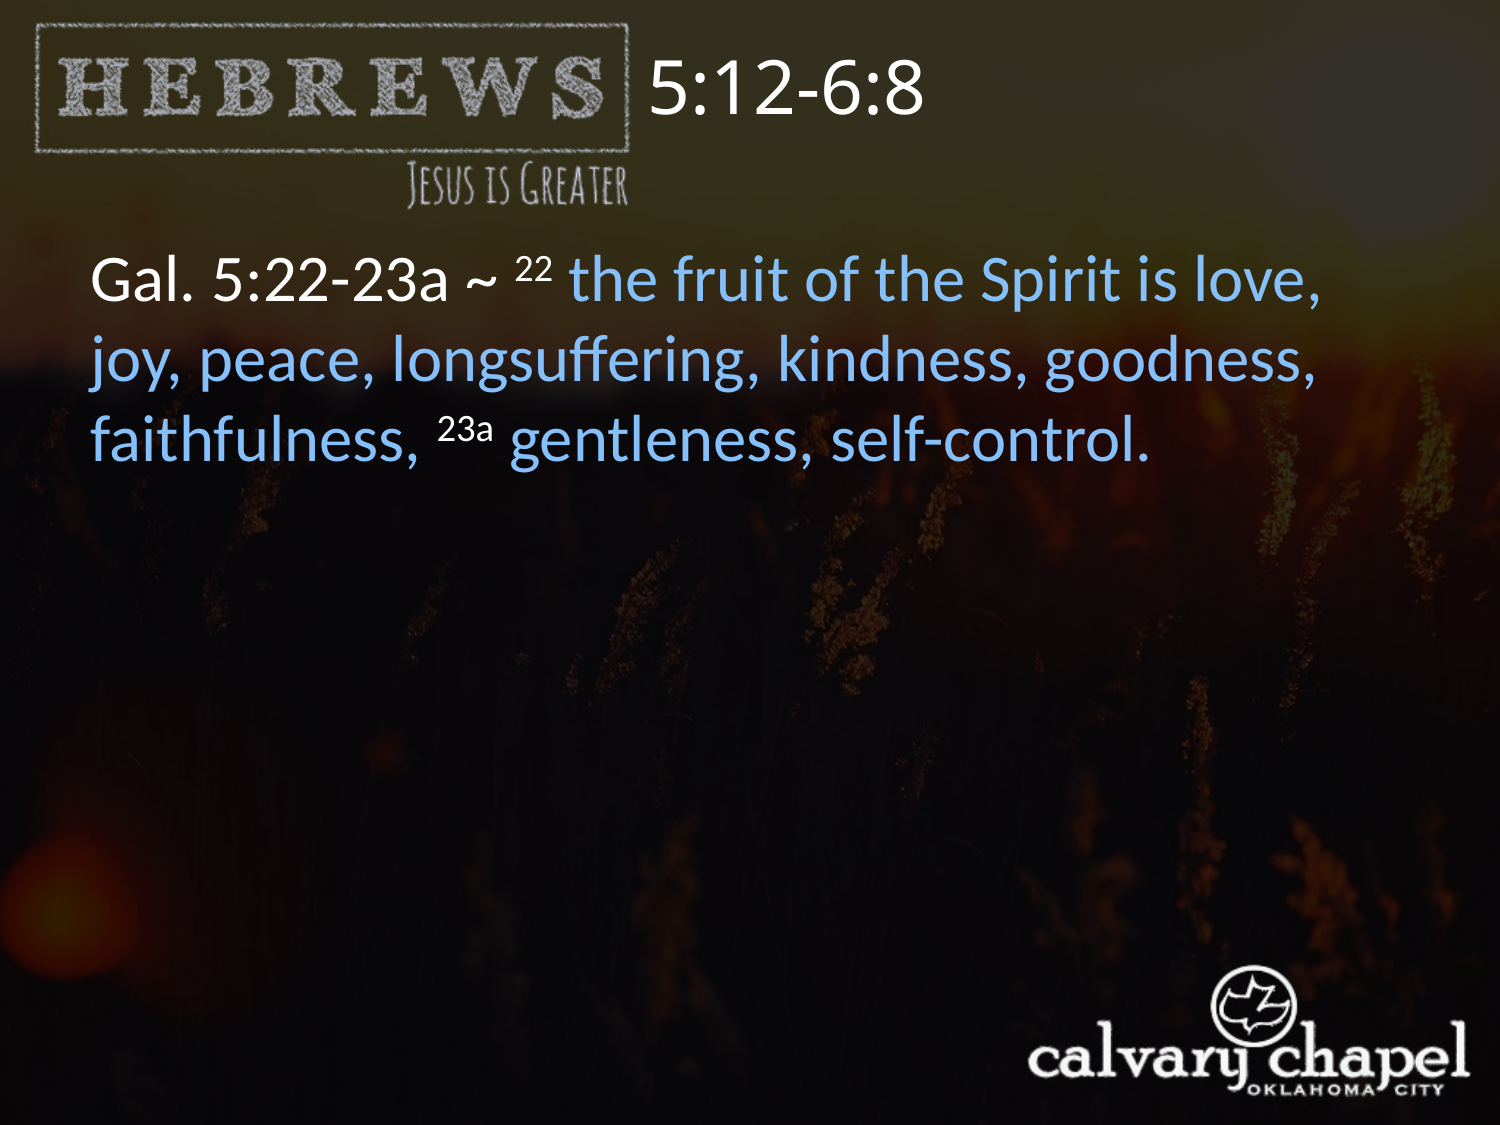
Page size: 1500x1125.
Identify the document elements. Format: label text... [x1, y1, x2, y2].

picture [0, 0, 1500, 1125]
text_box Gal. 5:22-23a ~ 22 the fruit of the Spirit is love, joy, peace, longsuffering, kindness, goodness, faithfulness, 23a gentleness, self-control. [76, 227, 1427, 482]
text_box 5:12-6:8 [632, 32, 1130, 138]
